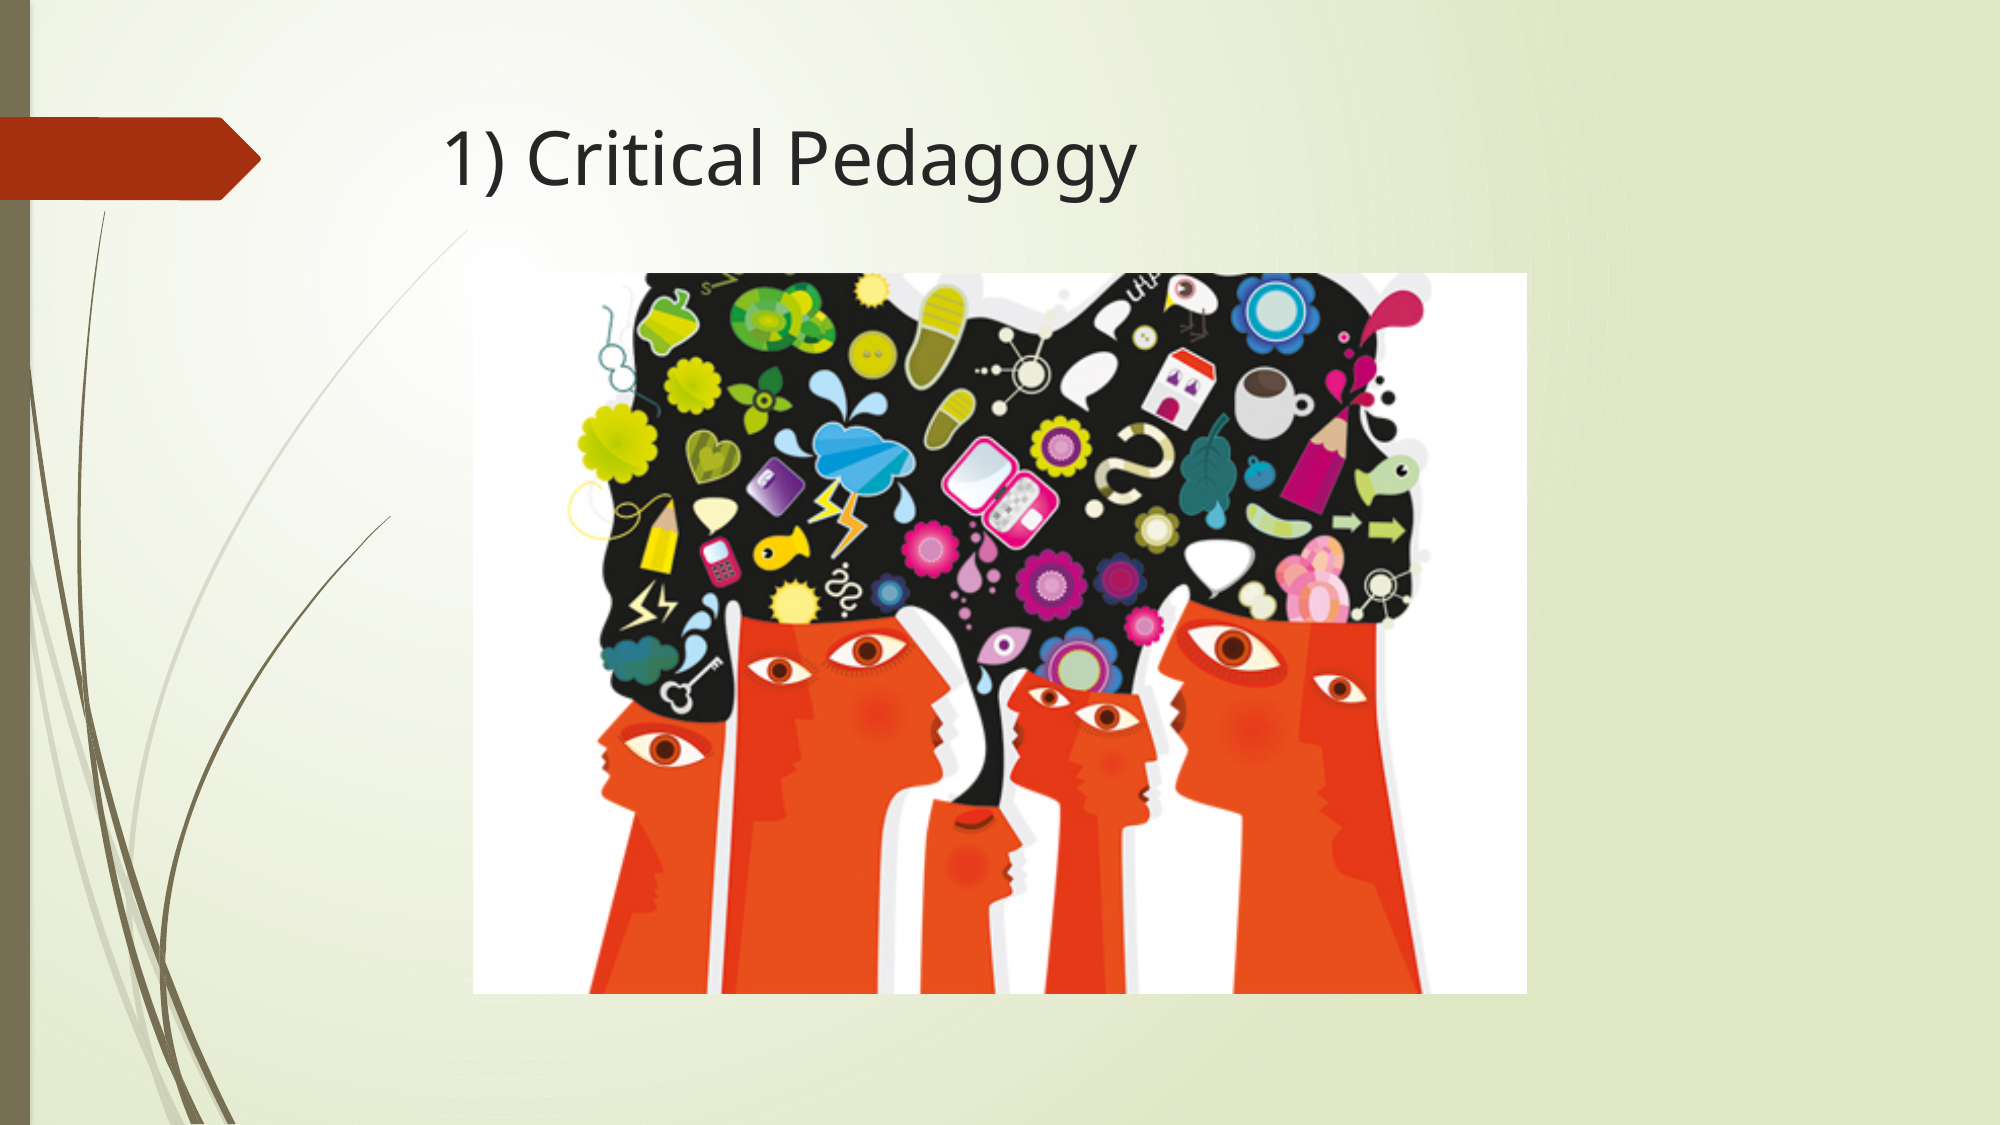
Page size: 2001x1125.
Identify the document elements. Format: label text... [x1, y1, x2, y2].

title 1) Critical Pedagogy [425, 102, 1888, 313]
picture [473, 273, 1527, 995]
